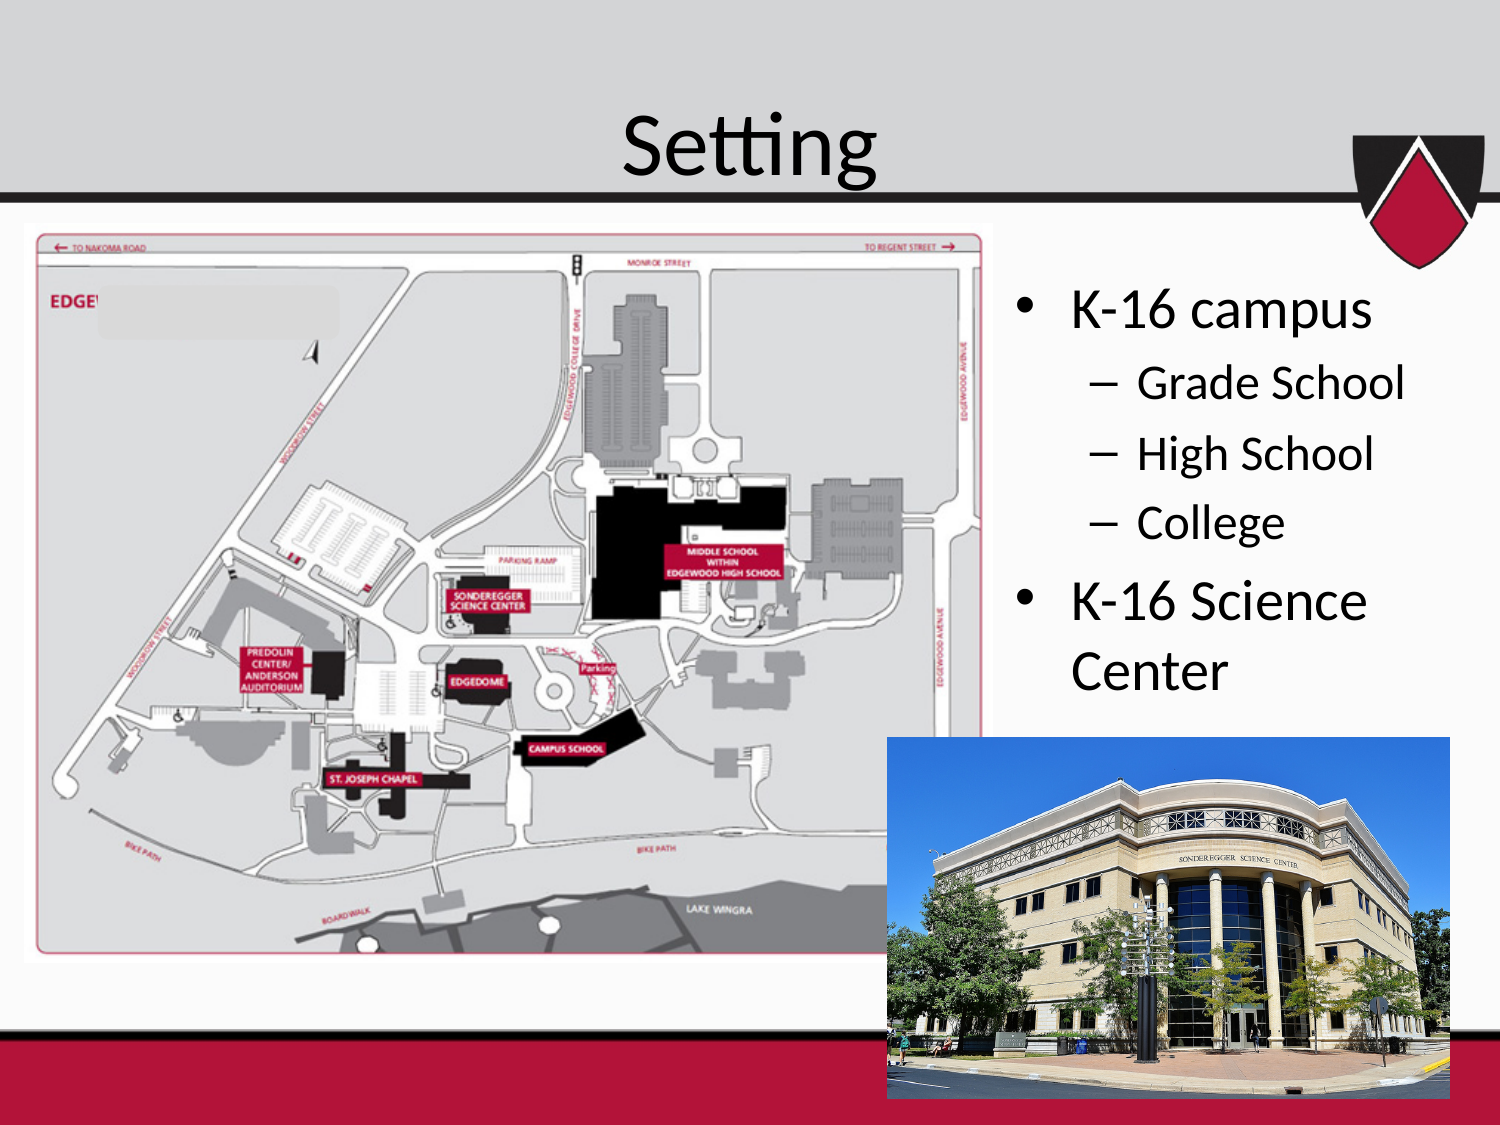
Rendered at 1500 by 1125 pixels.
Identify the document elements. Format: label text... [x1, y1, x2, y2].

title Setting [75, 45, 1425, 233]
picture [0, 0, 1500, 1125]
list K-16 campus Grade School High School College K-16 Science Center [999, 262, 1425, 735]
